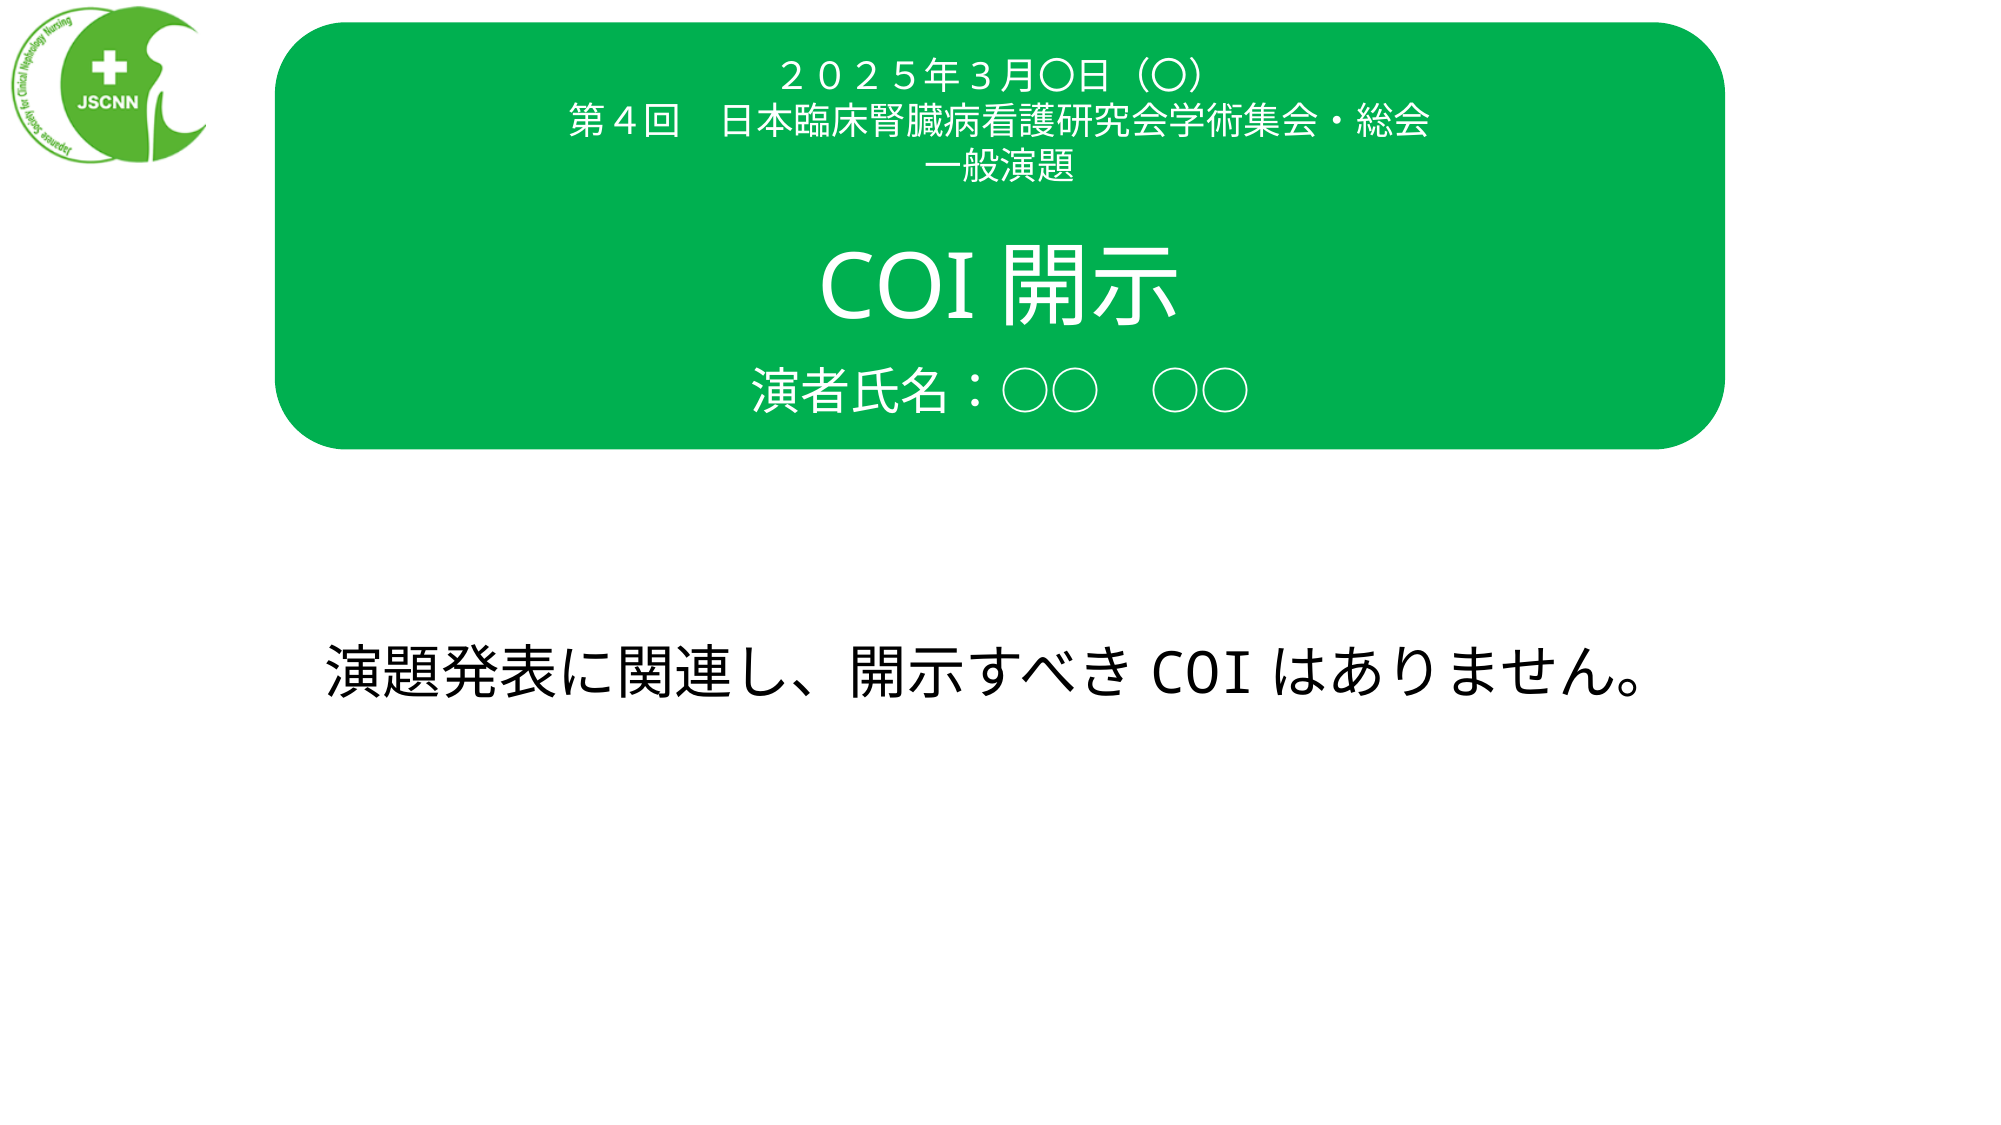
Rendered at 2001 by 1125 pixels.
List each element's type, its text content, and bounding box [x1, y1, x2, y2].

picture [0, 0, 206, 170]
text_box ２０２５年3月〇日（〇） 第４回 日本臨床腎臓病看護研究会学術集会・総会 一般演題 COI開示 演者氏名：○○ ○○ [273, 21, 1727, 451]
list 演題発表に関連し、開示すべきCOIはありません。 [137, 461, 1863, 1103]
